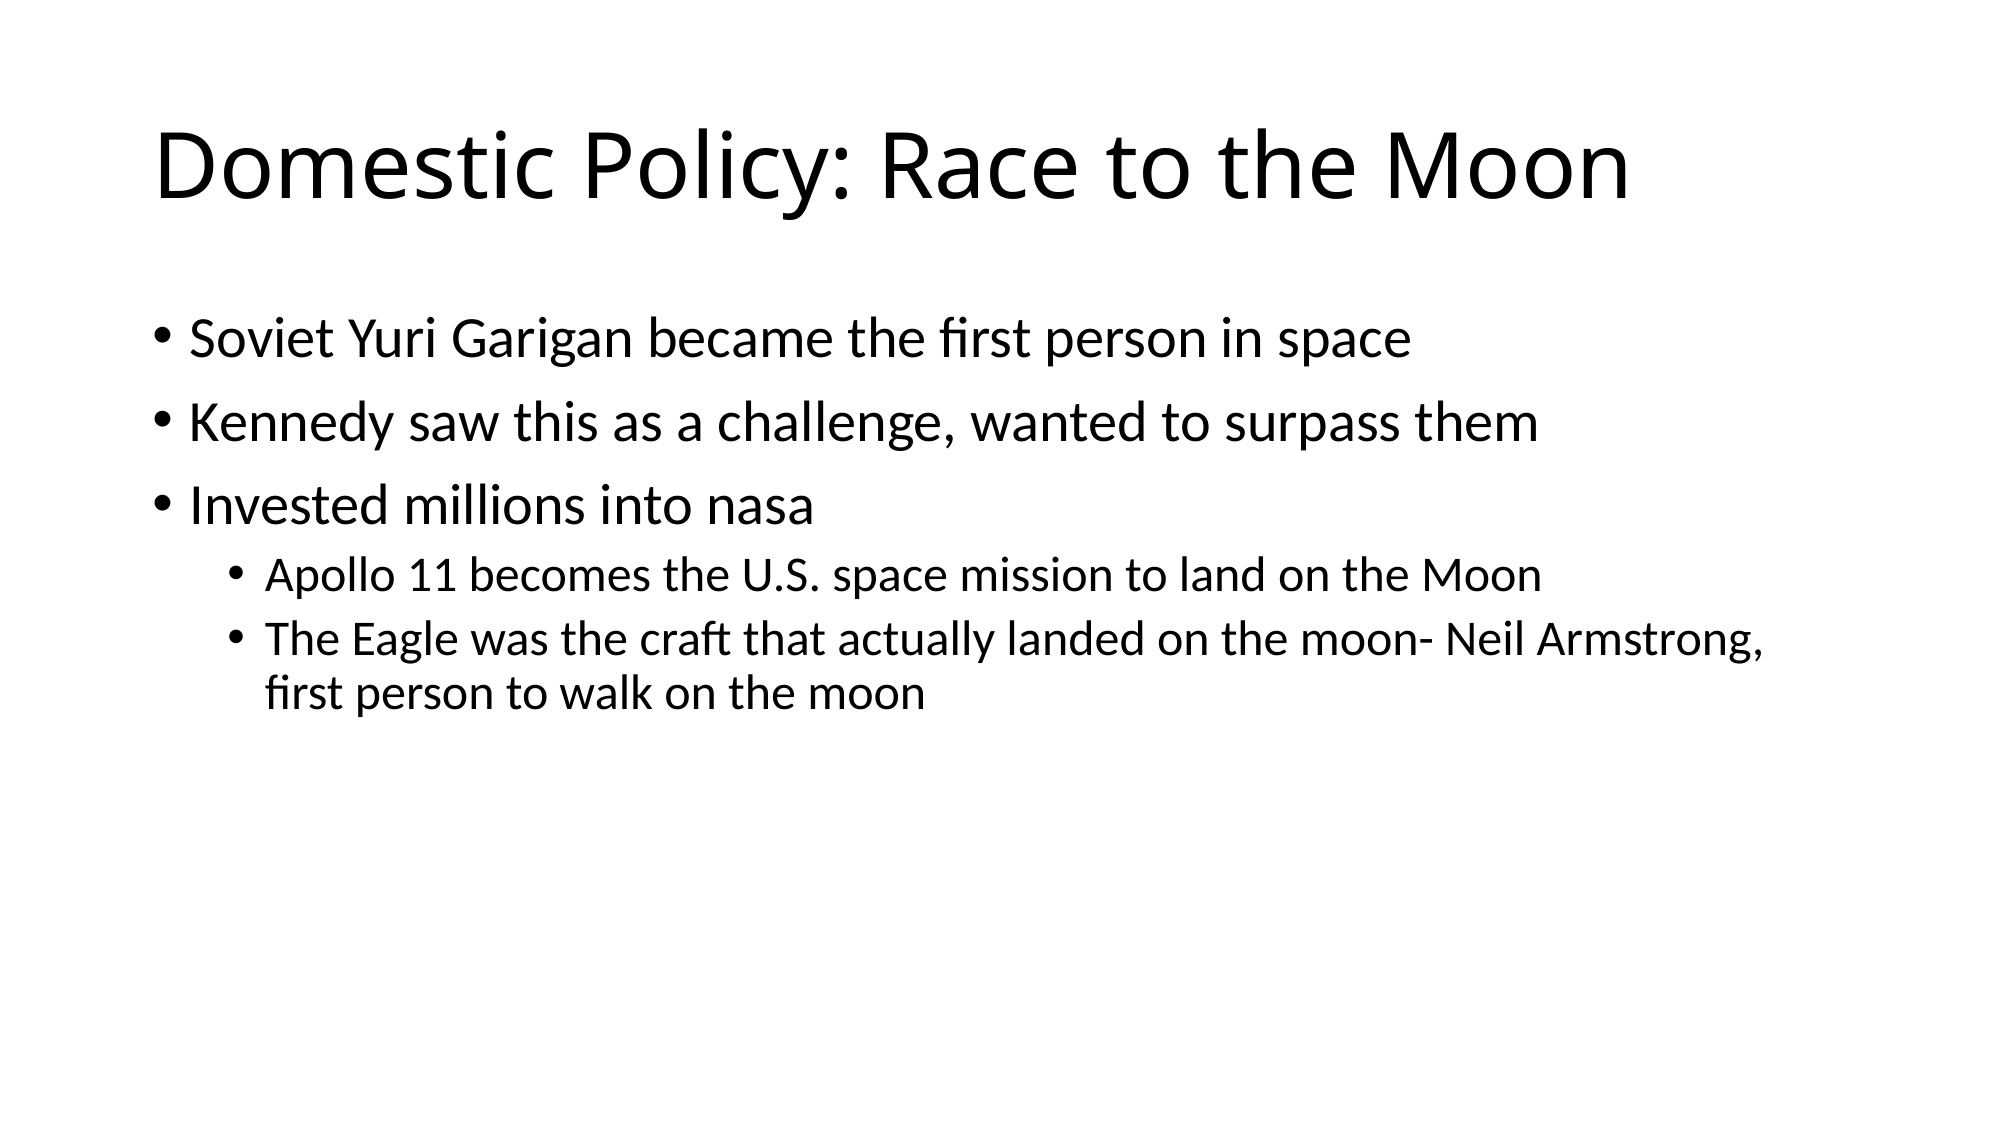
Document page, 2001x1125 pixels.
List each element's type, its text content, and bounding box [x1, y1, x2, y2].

title Domestic Policy: Race to the Moon [137, 59, 1863, 278]
list Soviet Yuri Garigan became the first person in space Kennedy saw this as a challenge, wanted to surpass them Invested millions into nasa Apollo 11 becomes the U.S. space mission to land on the Moon The Eagle was the craft that actually landed on the moon- Neil Armstrong, first person to walk on the moon [137, 299, 1863, 1014]
